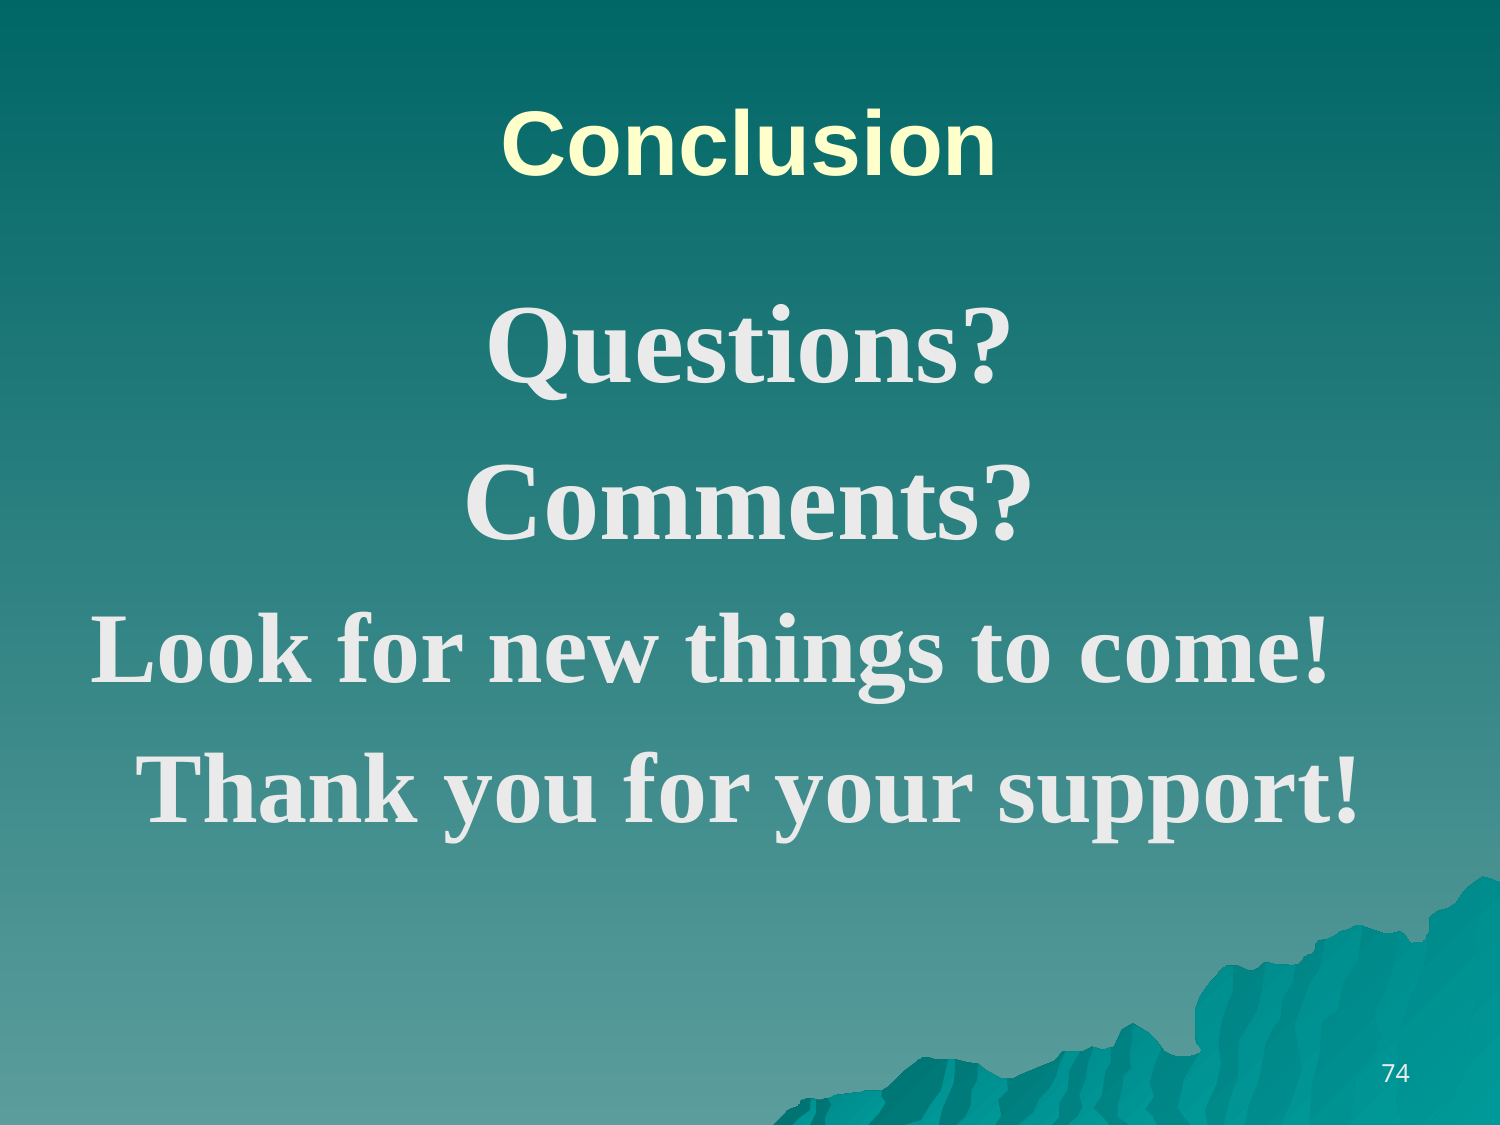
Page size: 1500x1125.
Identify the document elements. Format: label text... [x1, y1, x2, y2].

title Conclusion [74, 45, 1426, 233]
list Questions? Comments? Look for new things to come! Thank you for your support! [74, 262, 1426, 1006]
slide_number 74 [1074, 1023, 1426, 1100]
